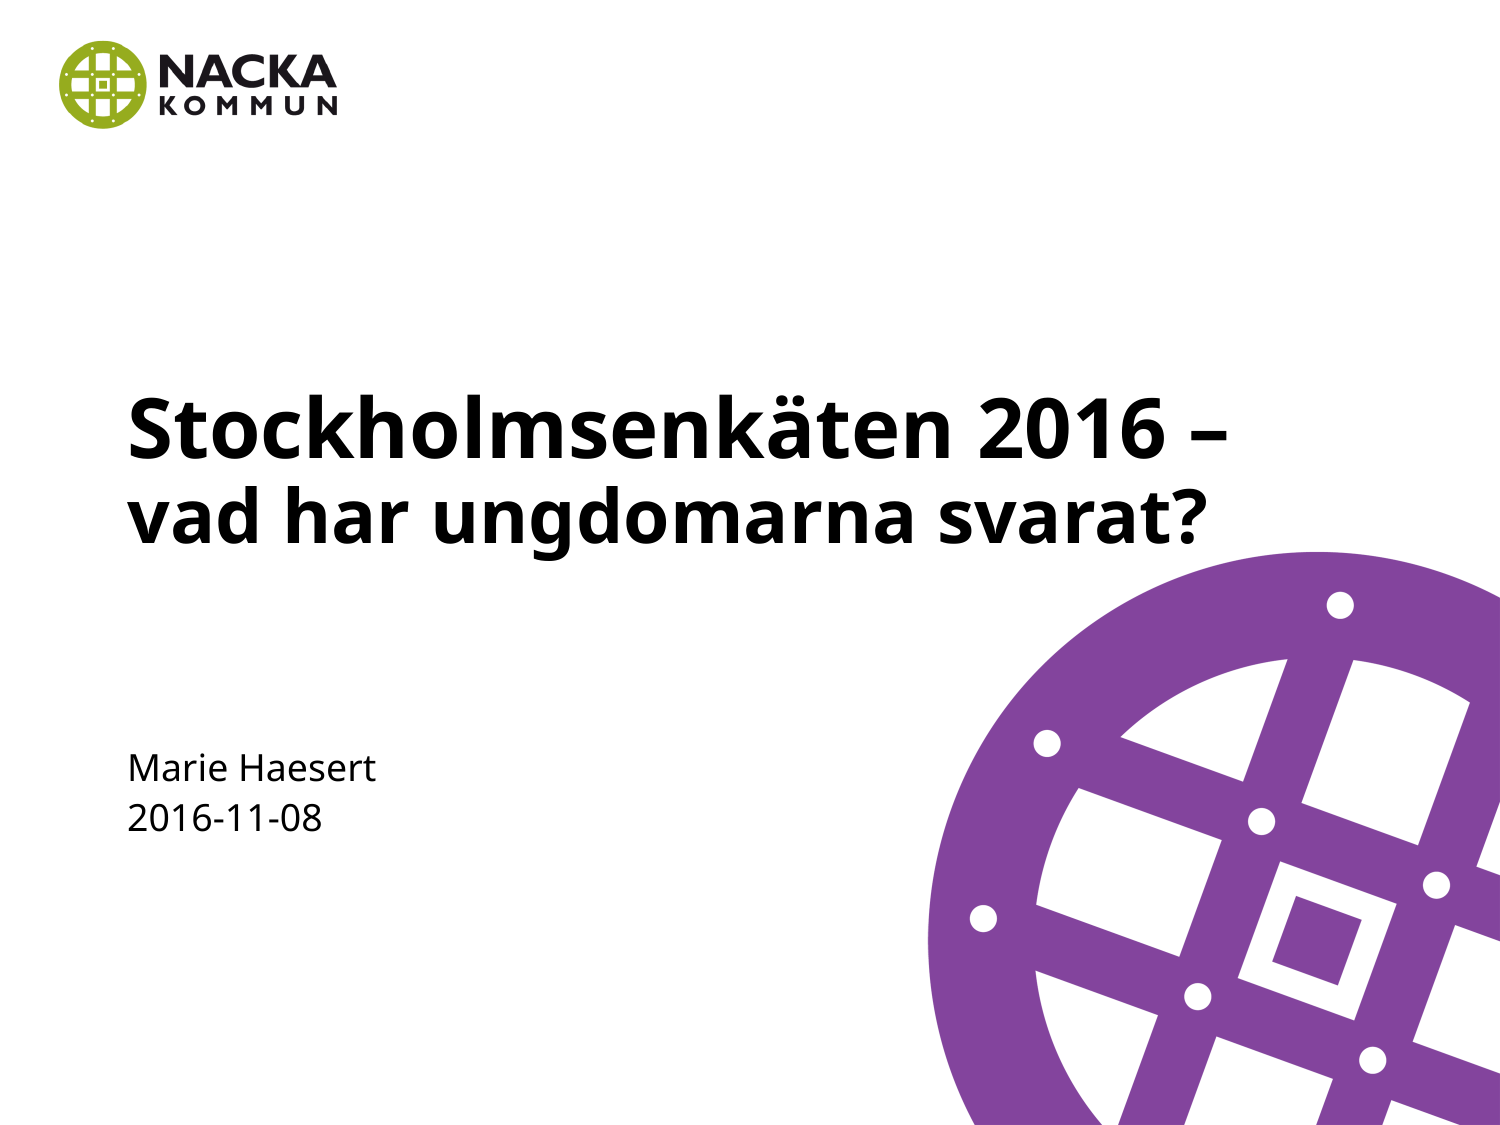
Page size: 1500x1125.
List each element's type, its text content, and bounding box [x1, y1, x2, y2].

subtitle Marie Haesert 2016-11-08 [112, 645, 791, 933]
title Stockholmsenkäten 2016 – vad har ungdomarna svarat? [112, 354, 1388, 596]
picture [41, 19, 355, 150]
picture [906, 531, 1500, 1125]
